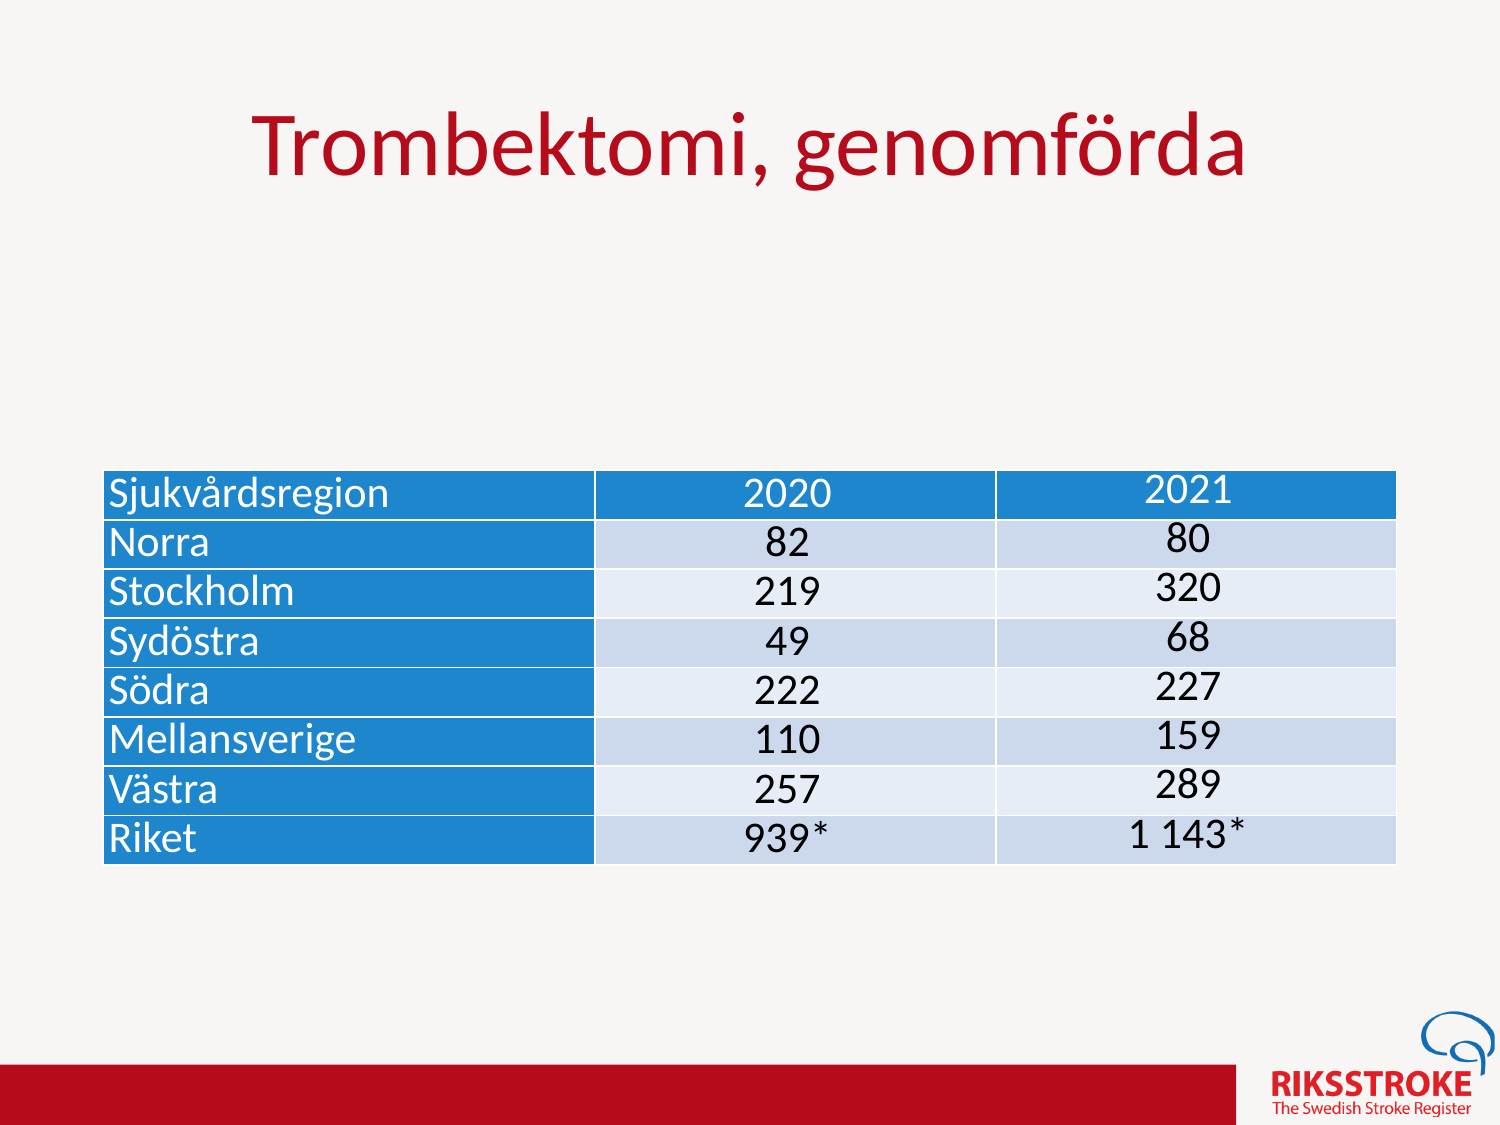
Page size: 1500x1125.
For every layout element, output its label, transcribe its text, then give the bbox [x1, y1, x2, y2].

table_cell 257 [596, 767, 995, 815]
table_cell 80 [997, 521, 1396, 568]
table_header 2021 [997, 471, 1396, 519]
table_cell Stockholm [104, 570, 594, 617]
table_cell Västra [104, 767, 594, 815]
table_cell Norra [104, 521, 594, 568]
table_cell 320 [997, 570, 1396, 617]
table_cell 222 [596, 668, 995, 716]
table_cell Riket [104, 816, 594, 864]
table_cell 219 [596, 570, 995, 617]
table_cell Södra [104, 668, 594, 716]
table_cell 227 [997, 668, 1396, 716]
title Trombektomi, genomförda [75, 45, 1425, 233]
table_cell 68 [997, 619, 1396, 667]
table_header 2020 [596, 471, 995, 519]
table_cell 159 [997, 718, 1396, 765]
table_header Sjukvårdsregion [104, 471, 594, 519]
table_cell 289 [997, 767, 1396, 815]
table_cell Mellansverige [104, 718, 594, 765]
table_cell Sydöstra [104, 619, 594, 667]
table_cell 939* [596, 816, 995, 864]
table_cell 82 [596, 521, 995, 568]
table_cell 1 143* [997, 816, 1396, 864]
table_cell 110 [596, 718, 995, 765]
table_cell 49 [596, 619, 995, 667]
